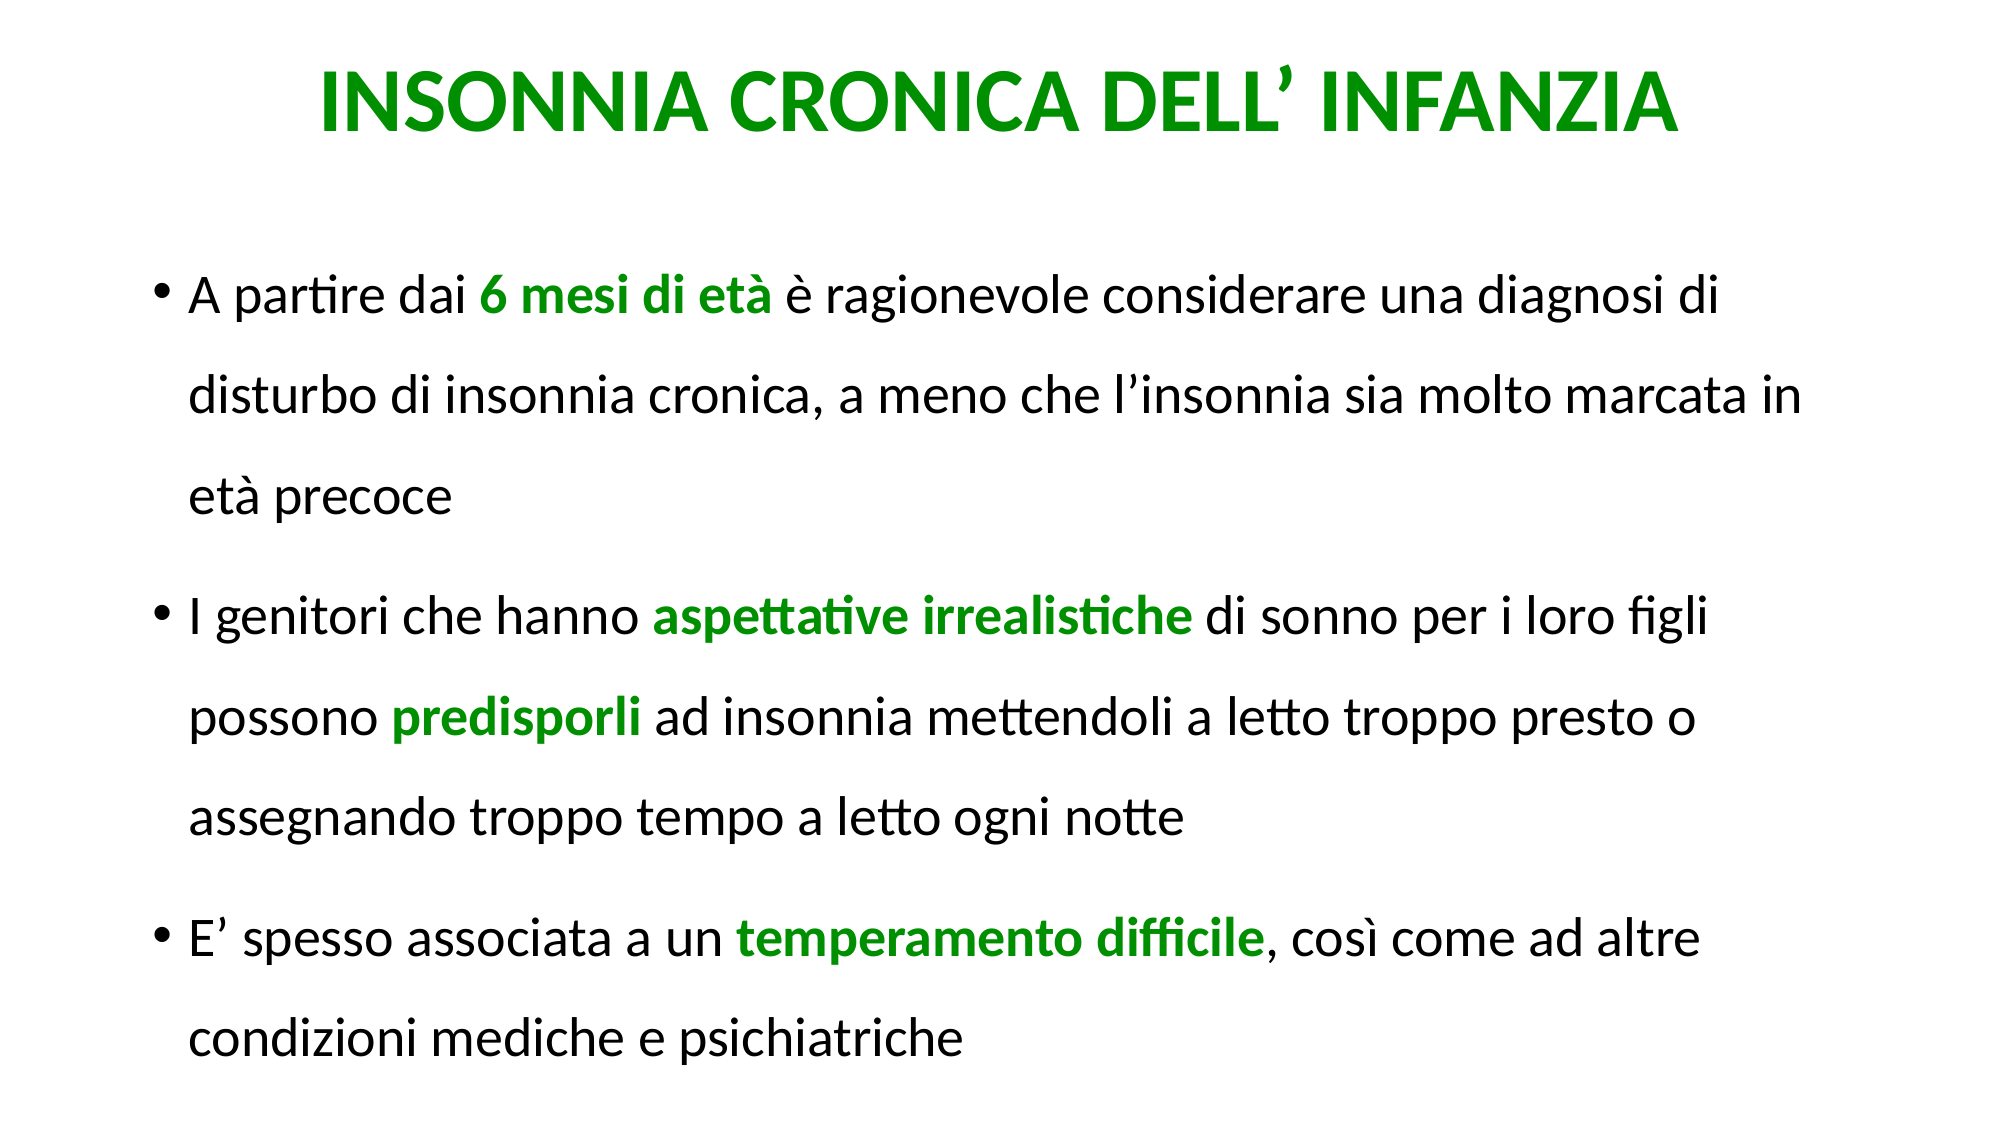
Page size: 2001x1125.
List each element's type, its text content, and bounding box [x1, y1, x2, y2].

title INSONNIA CRONICA DELL’ INFANZIA [137, 21, 1863, 182]
list A partire dai 6 mesi di età è ragionevole considerare una diagnosi di disturbo di insonnia cronica, a meno che l’insonnia sia molto marcata in età precoce I genitori che hanno aspettative irrealistiche di sonno per i loro figli possono predisporli ad insonnia mettendoli a letto troppo presto o assegnando troppo tempo a letto ogni notte E’ spesso associata a un temperamento difficile, così come ad altre condizioni mediche e psichiatriche [137, 216, 1863, 1082]
